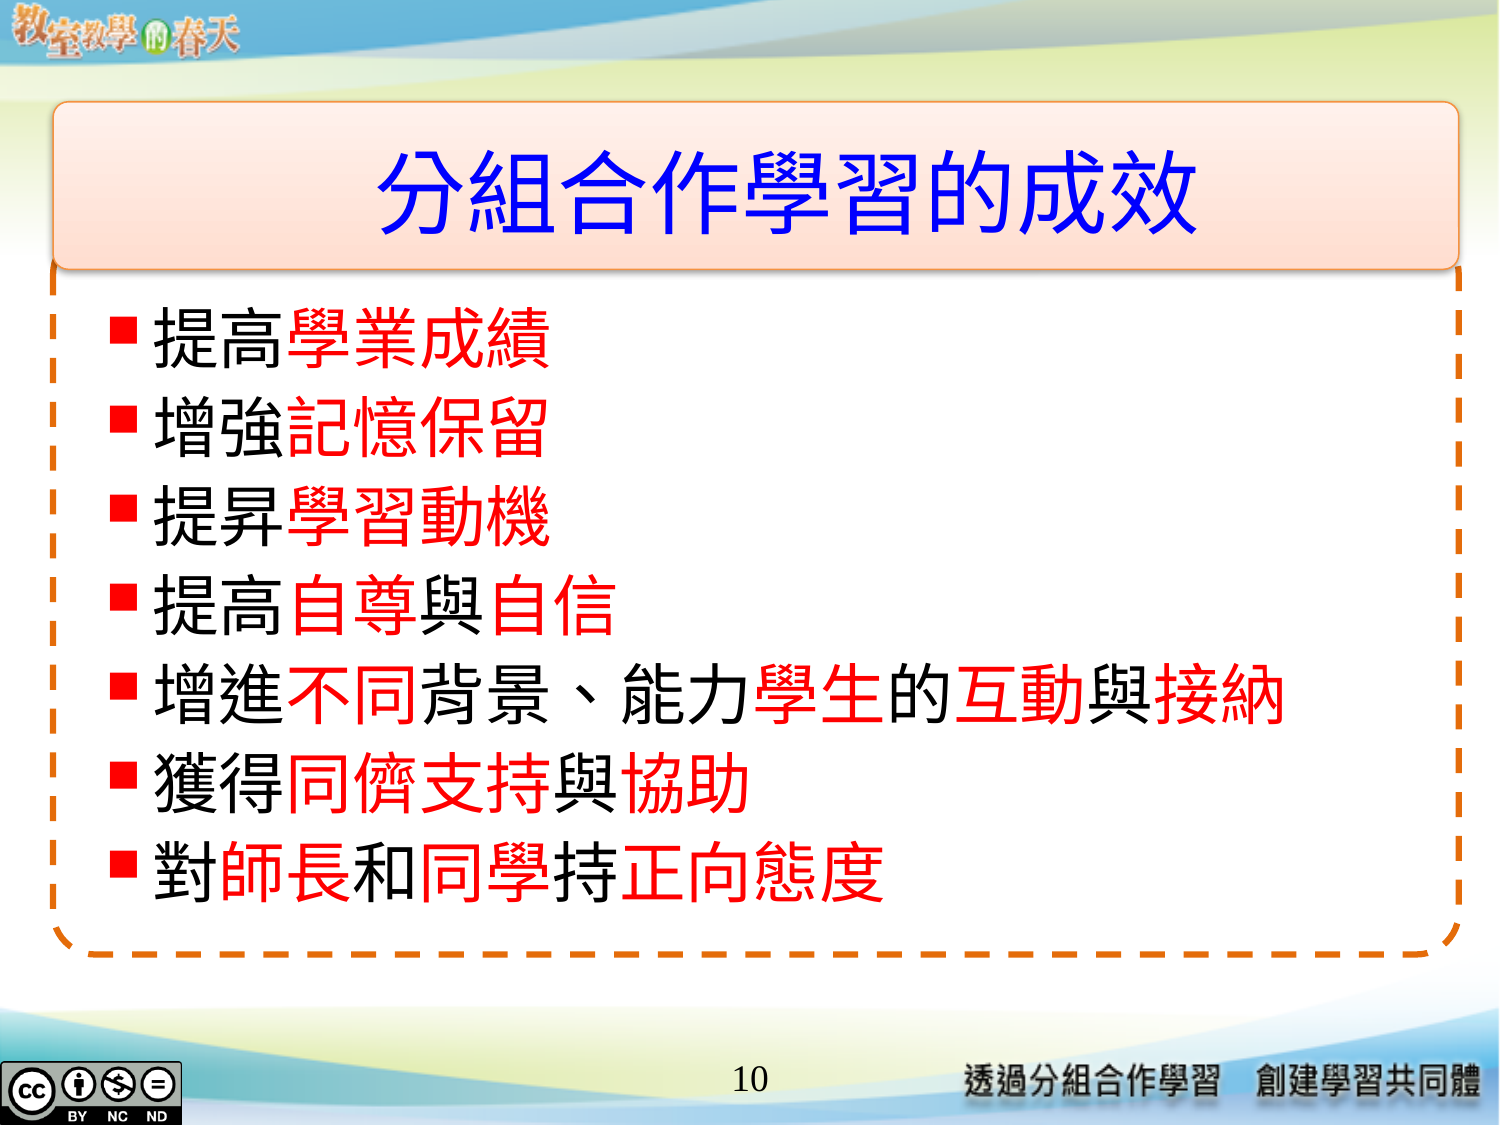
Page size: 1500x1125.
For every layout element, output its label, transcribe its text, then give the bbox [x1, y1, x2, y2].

slide_number 10 [575, 1046, 925, 1107]
text_box [52, 100, 1460, 271]
picture [0, 0, 1500, 1125]
text_box [50, 269, 1461, 942]
text_box 提高學業成績 增強記憶保留 提昇學習動機 提高自尊與自信 增進不同背景、能力學生的互動與接納 獲得同儕支持與協助 對師長和同學持正向態度 [62, 304, 1450, 979]
text_box 分組合作學習的成效 [54, 128, 1458, 254]
